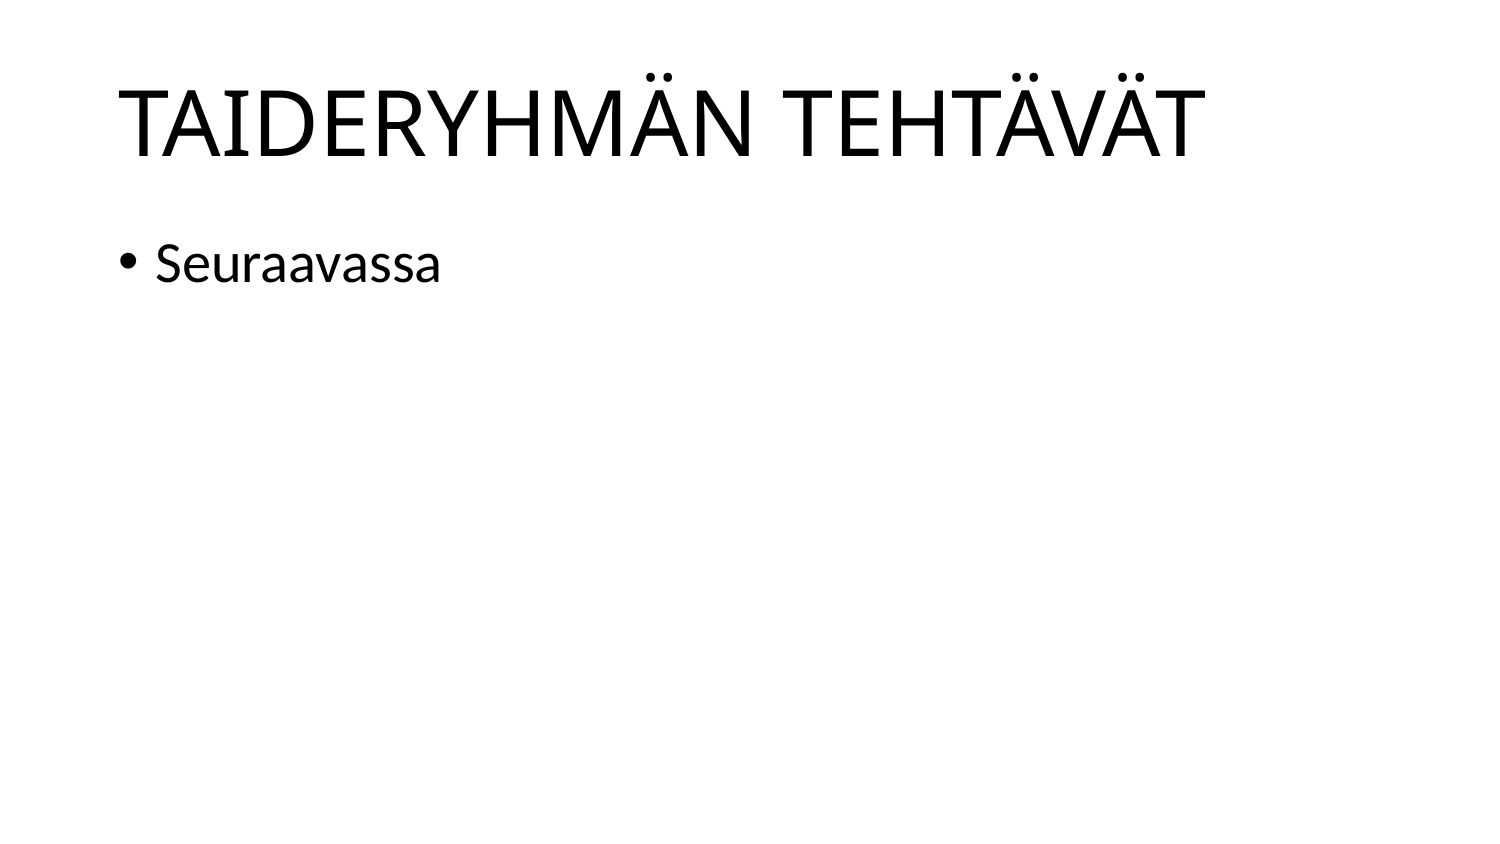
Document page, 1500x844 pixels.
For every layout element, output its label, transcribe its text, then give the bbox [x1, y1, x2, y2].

title TAIDERYHMÄN TEHTÄVÄT [103, 45, 1397, 208]
list Seuraavassa [103, 224, 1397, 760]
